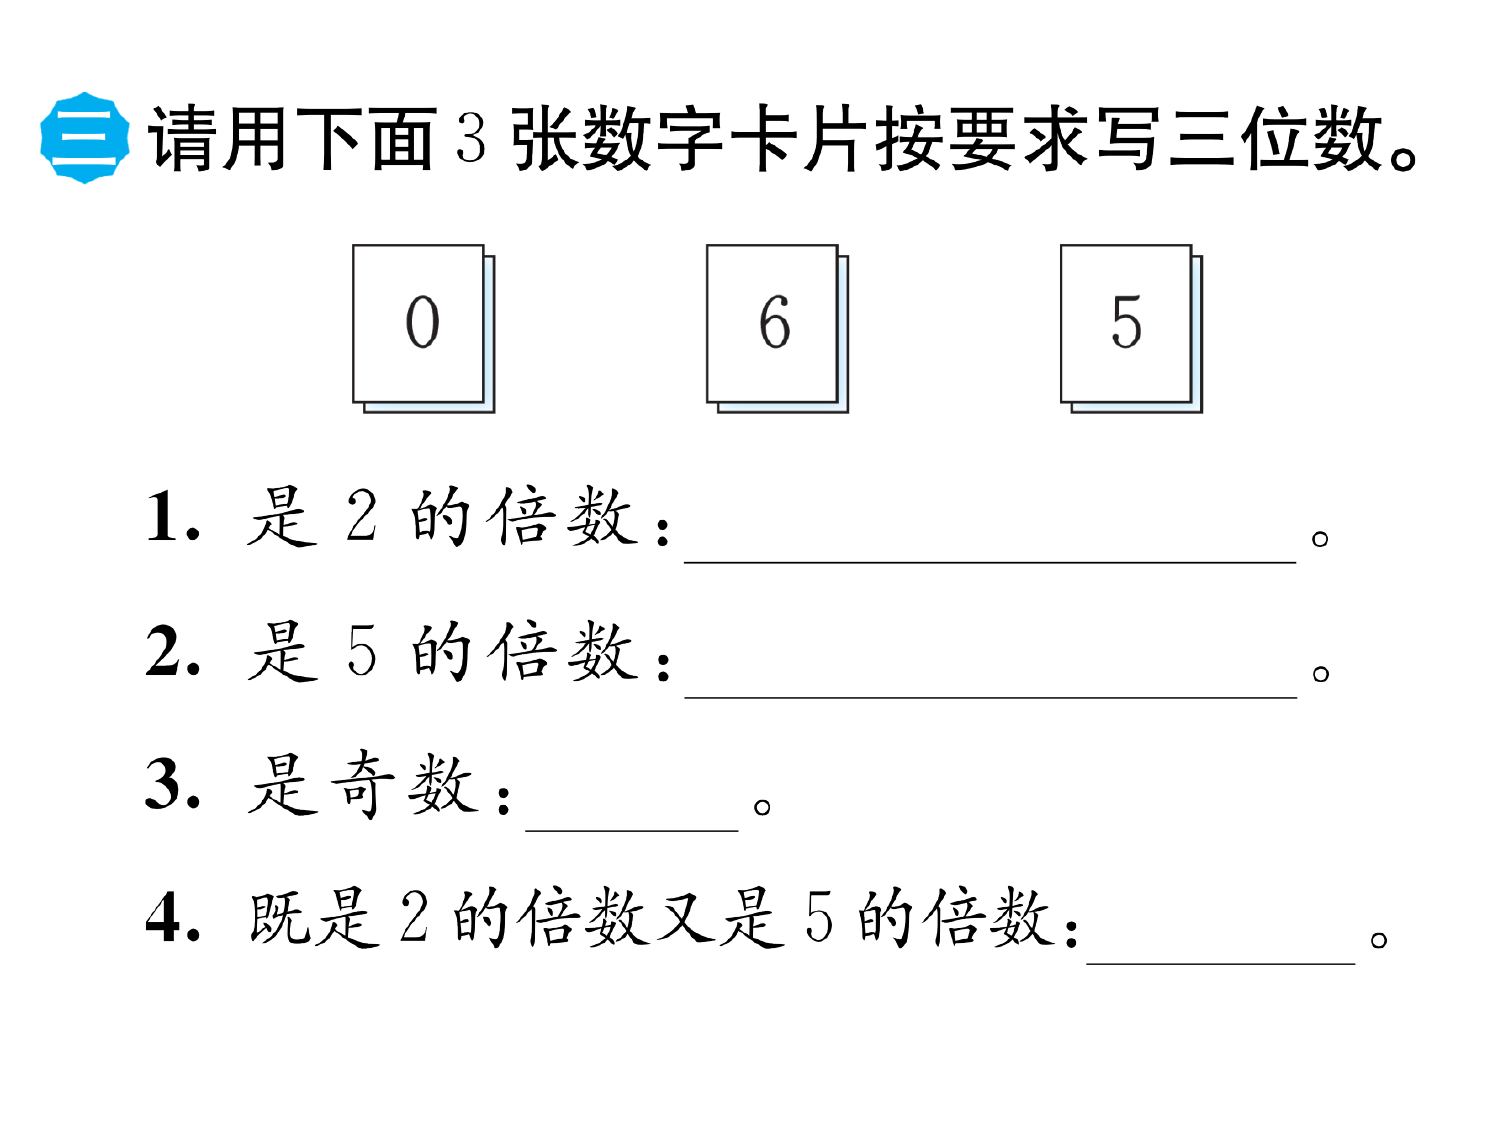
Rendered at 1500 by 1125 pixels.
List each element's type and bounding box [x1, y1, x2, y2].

picture [140, 585, 1500, 981]
picture [35, 70, 1453, 584]
